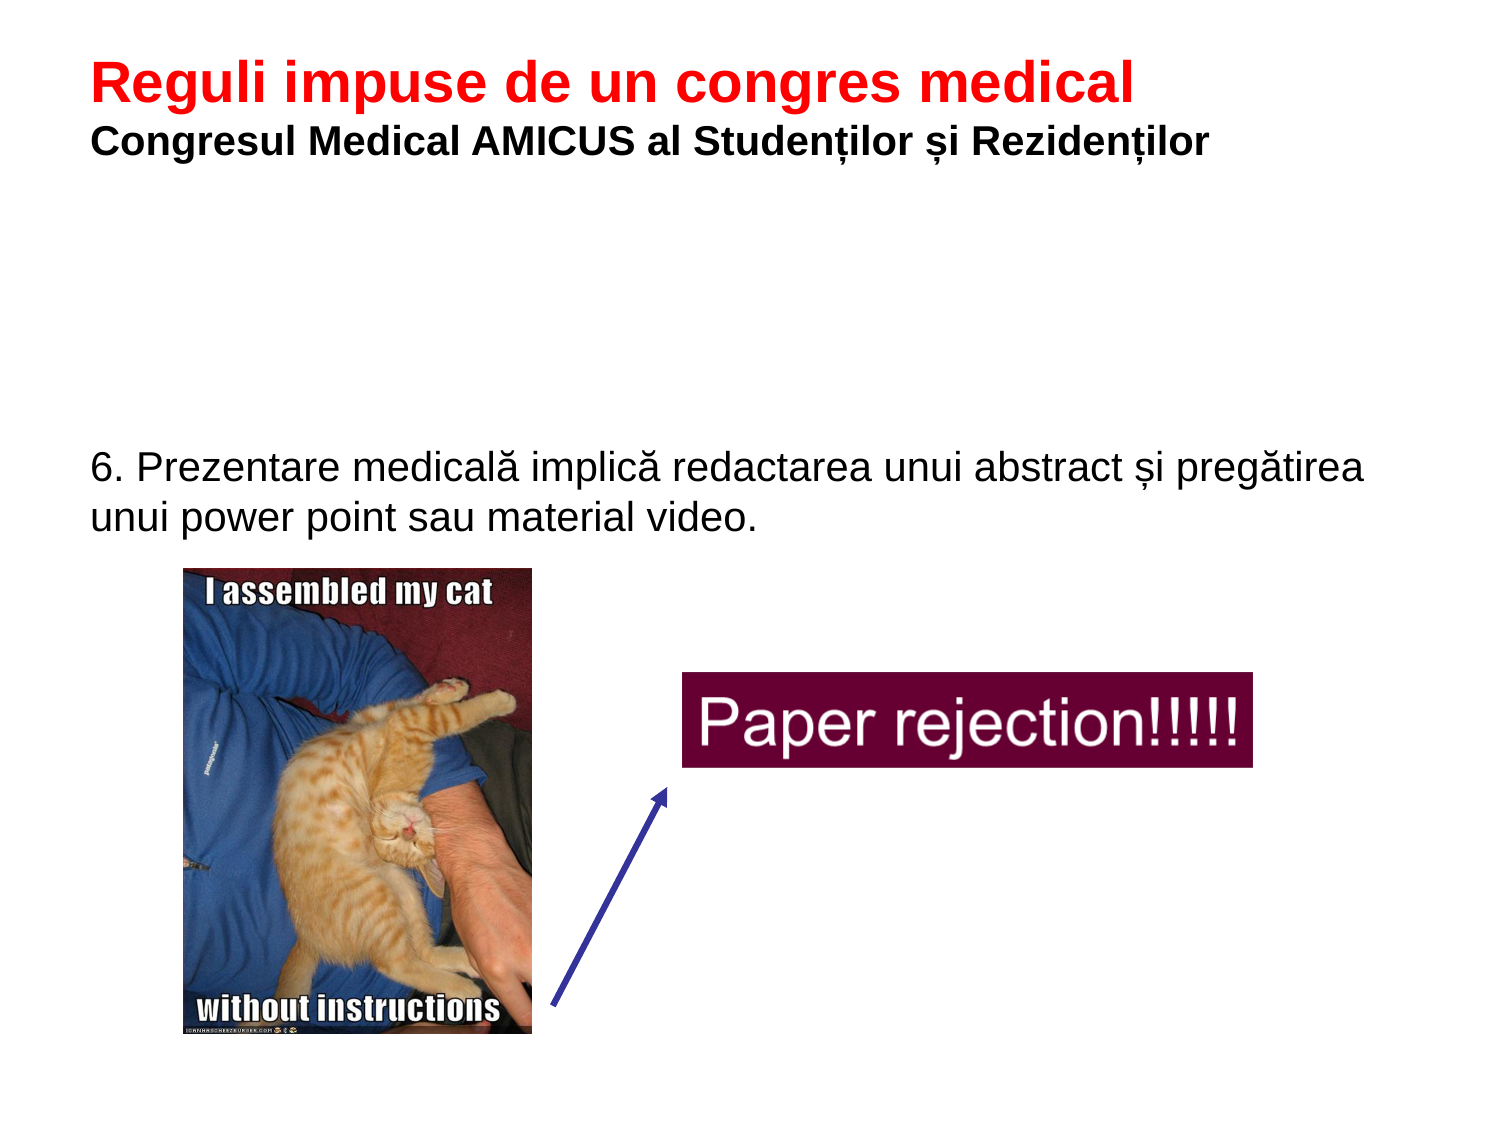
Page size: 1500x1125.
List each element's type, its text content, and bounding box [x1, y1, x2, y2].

title Reguli impuse de un congres medical Congresul Medical AMICUS al Studenților și Rezidenților [75, 45, 1425, 233]
picture [656, 659, 1281, 801]
picture [182, 567, 532, 1034]
list 6. Prezentare medicală implică redactarea unui abstract și pregătirea unui power point sau material video. [75, 432, 1425, 898]
